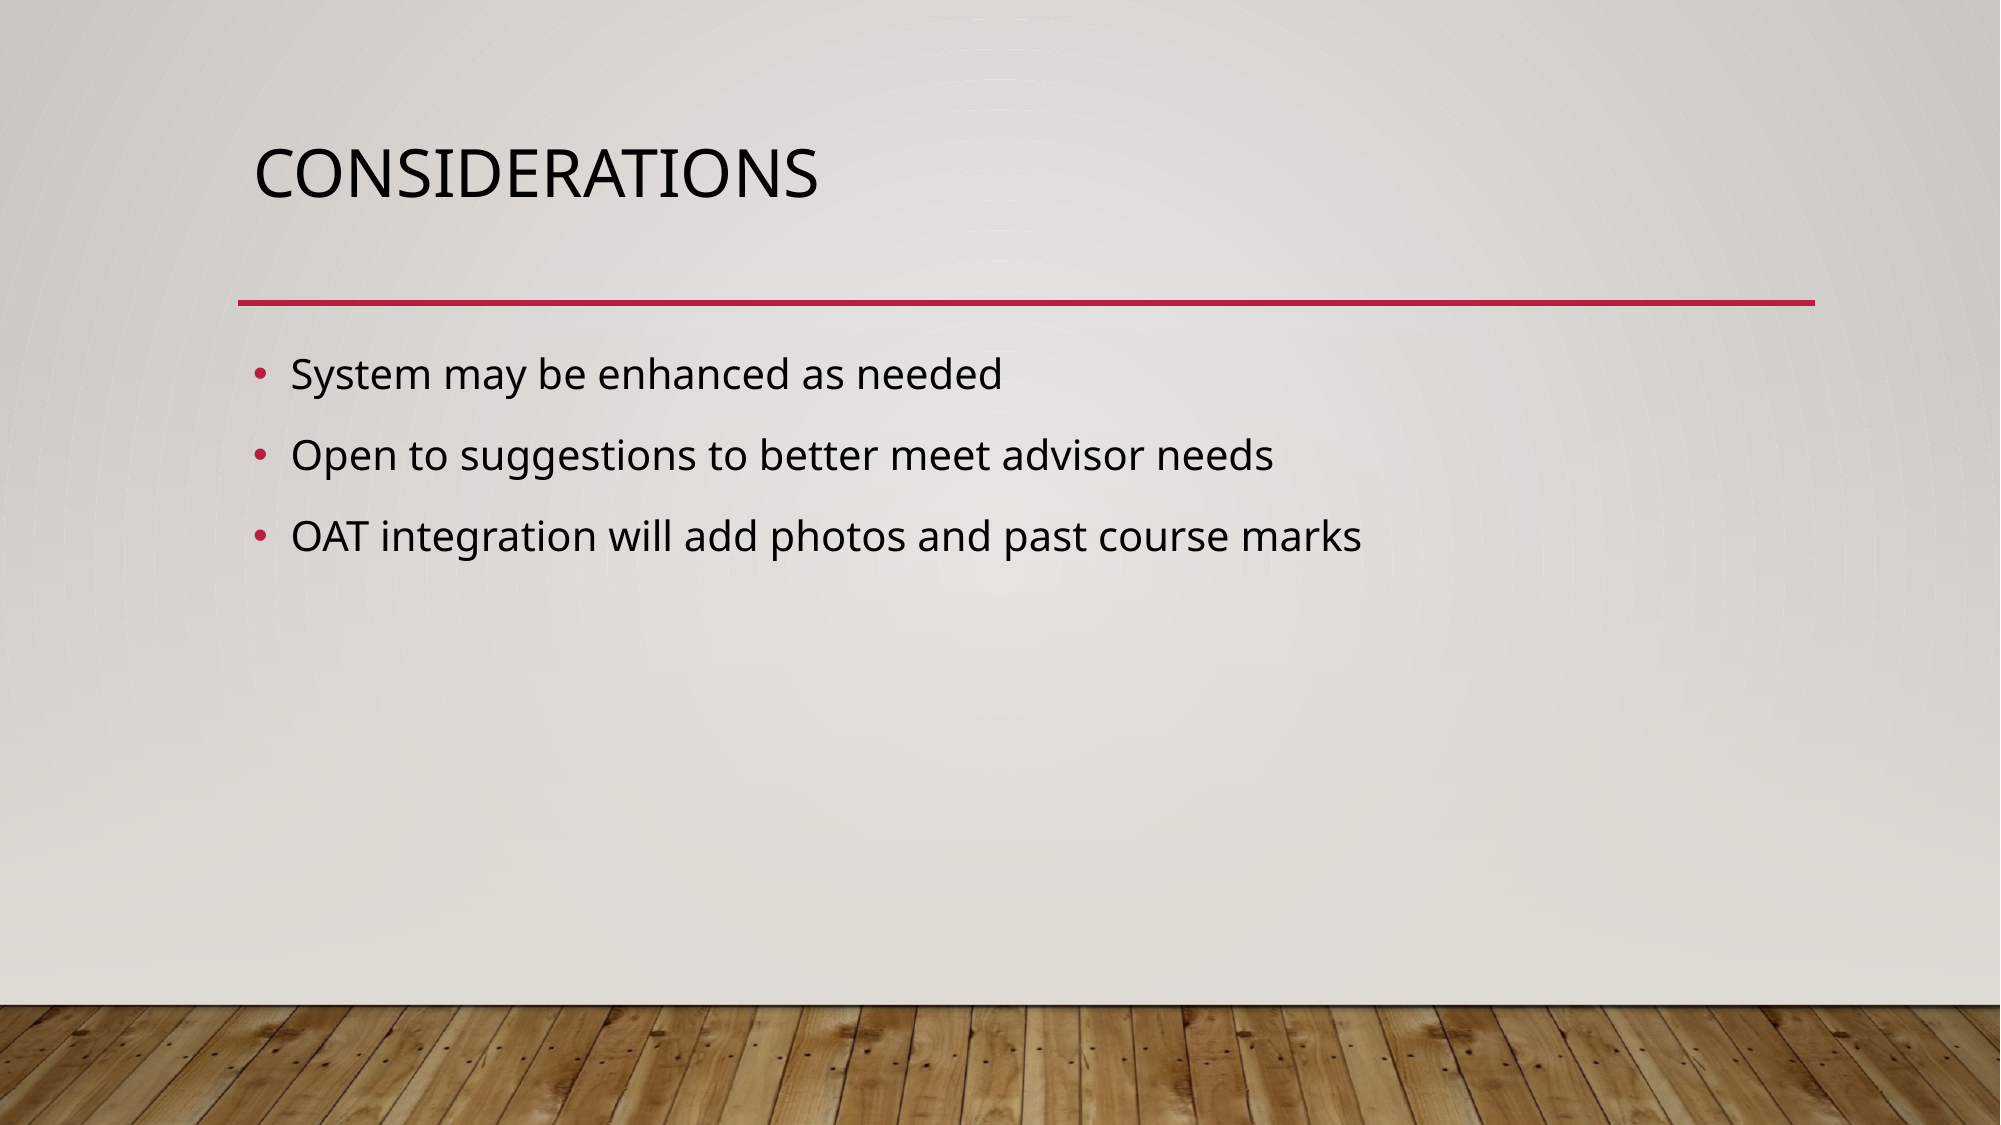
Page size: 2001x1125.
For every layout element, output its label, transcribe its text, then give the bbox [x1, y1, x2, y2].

list System may be enhanced as needed Open to suggestions to better meet advisor needs OAT integration will add photos and past course marks [238, 330, 1814, 897]
title Considerations [238, 131, 1814, 305]
picture [0, 1005, 2000, 1125]
